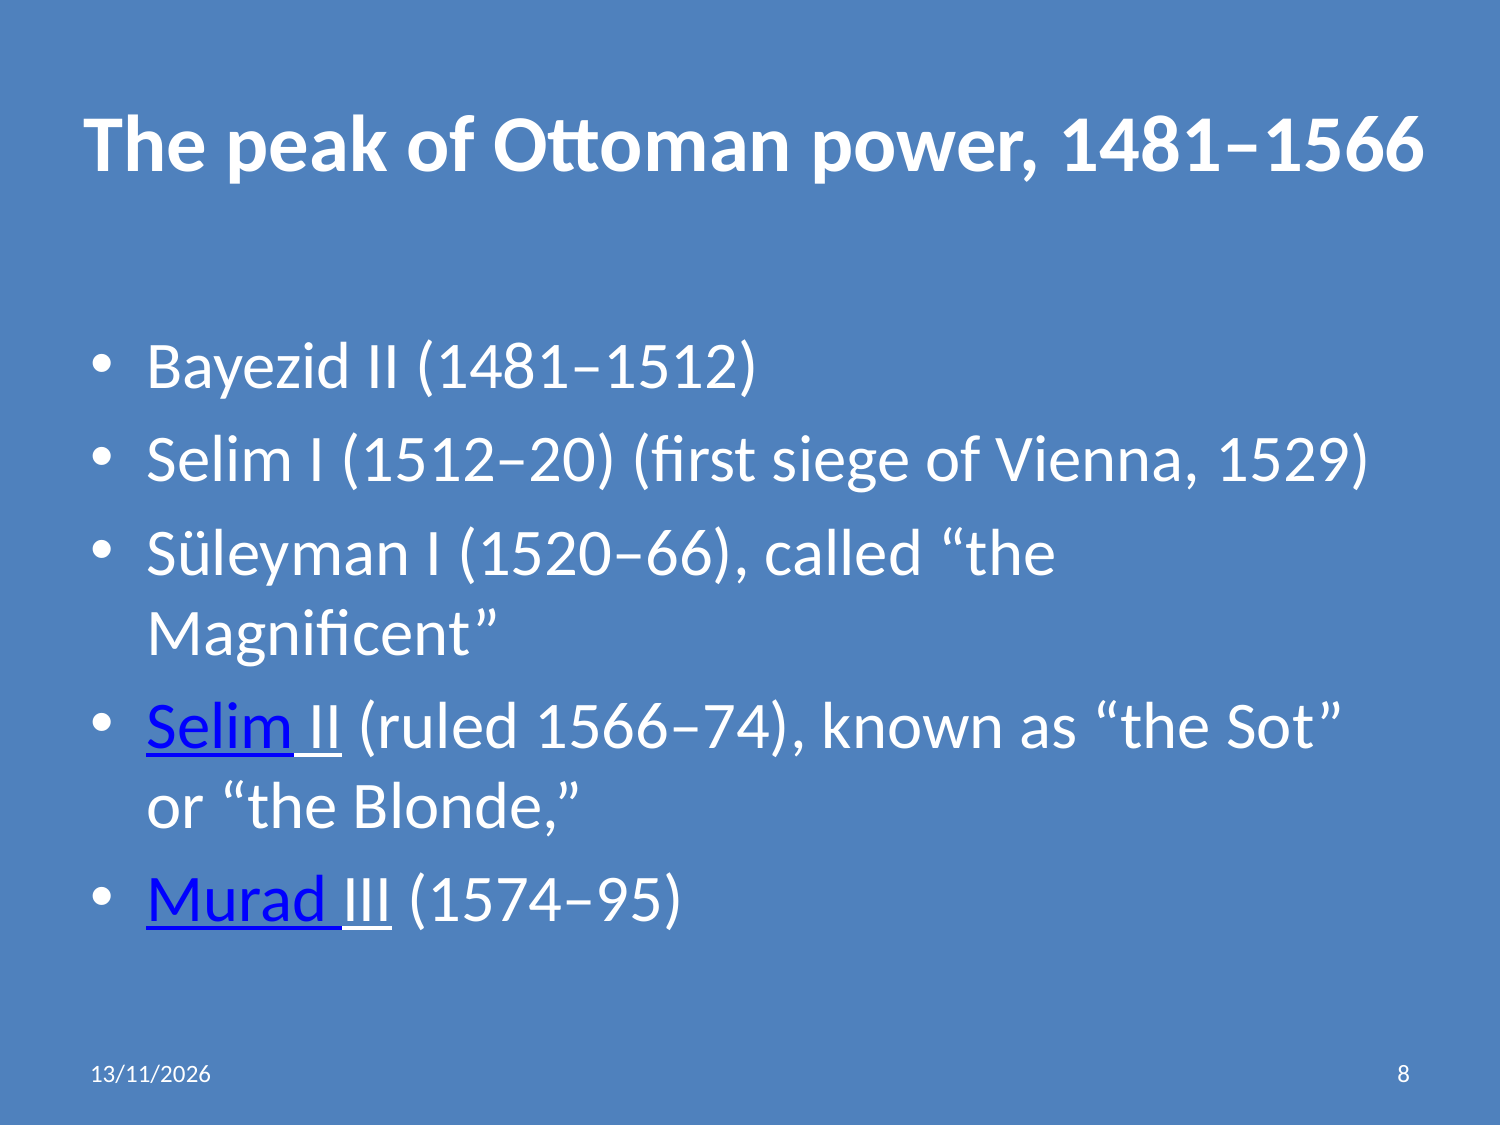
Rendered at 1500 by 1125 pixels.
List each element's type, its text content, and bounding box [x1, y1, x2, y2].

title The peak of Ottoman power, 1481–1566 [41, 45, 1471, 233]
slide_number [75, 1042, 425, 1103]
slide_number 8 [1074, 1042, 1425, 1103]
list Bayezid II (1481–1512) Selim I (1512–20) (first siege of Vienna, 1529) Süleyman I (1520–66), called “the Magnificent” Selim II (ruled 1566–74), known as “the Sot” or “the Blonde,” Murad III (1574–95) [75, 314, 1425, 1005]
